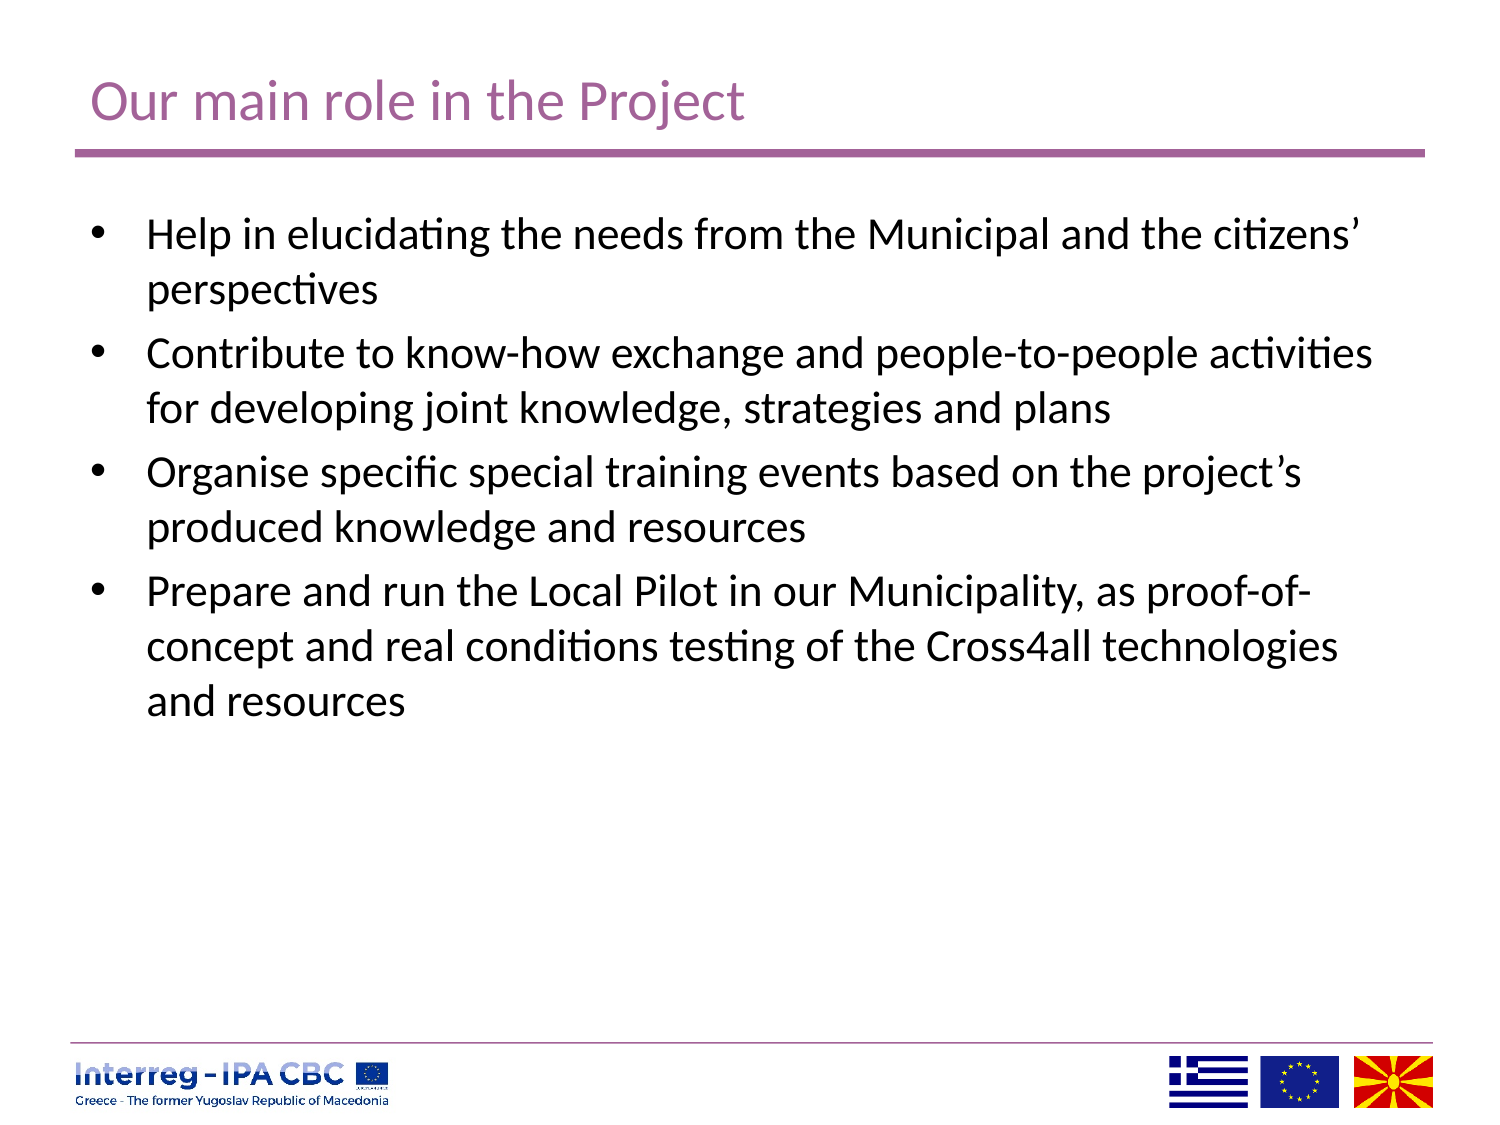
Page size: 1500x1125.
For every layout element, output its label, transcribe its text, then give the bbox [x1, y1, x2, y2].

picture [1133, 1045, 1452, 1122]
list Help in elucidating the needs from the Municipal and the citizens’ perspectives Contribute to know-how exchange and people-to-people activities for developing joint knowledge, strategies and plans Organise specific special training events based on the project’s produced knowledge and resources Prepare and run the Local Pilot in our Municipality, as proof-of-concept and real conditions testing of the Cross4all technologies and resources [75, 196, 1425, 1005]
picture [70, 1046, 396, 1115]
title Our main role in the Project [75, 45, 1425, 149]
